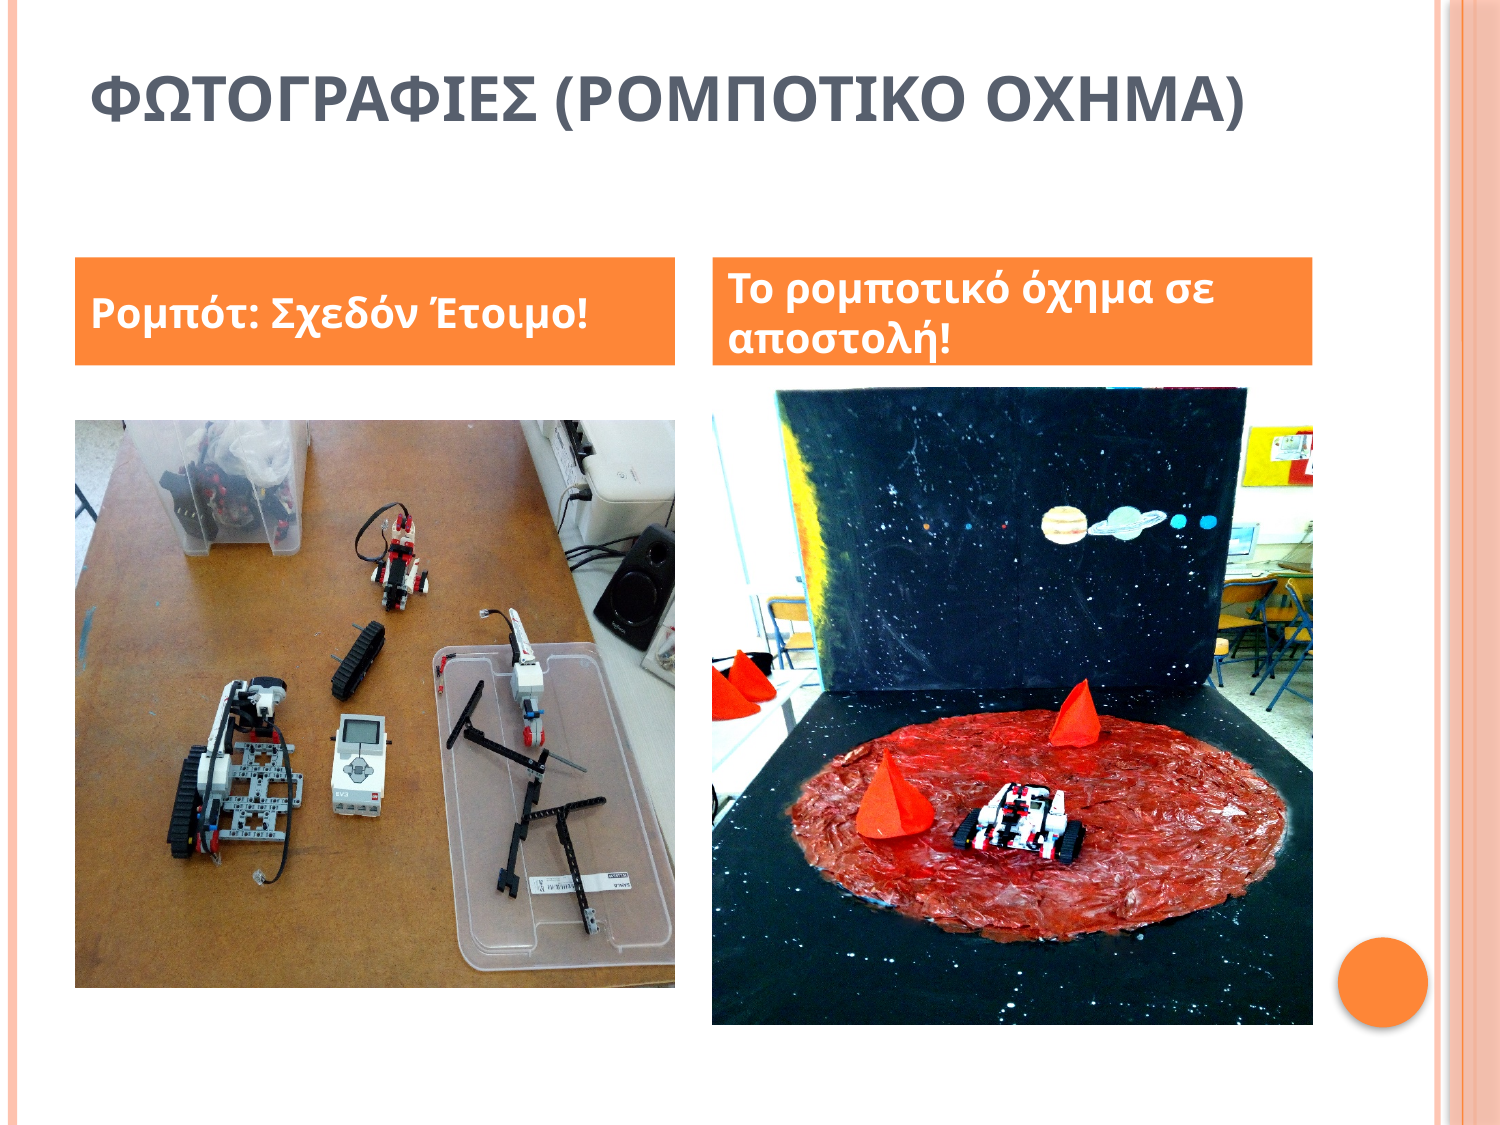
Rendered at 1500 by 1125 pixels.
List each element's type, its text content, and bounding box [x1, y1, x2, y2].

list Το ρομποτικό όχημα σε αποστολή! [712, 257, 1313, 366]
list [711, 386, 1313, 1026]
title Φωτογραφιεσ (ρομποτικο οχημα) [75, 44, 1313, 142]
list Ρομπότ: Σχεδόν Έτοιμο! [75, 257, 675, 366]
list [74, 420, 676, 989]
